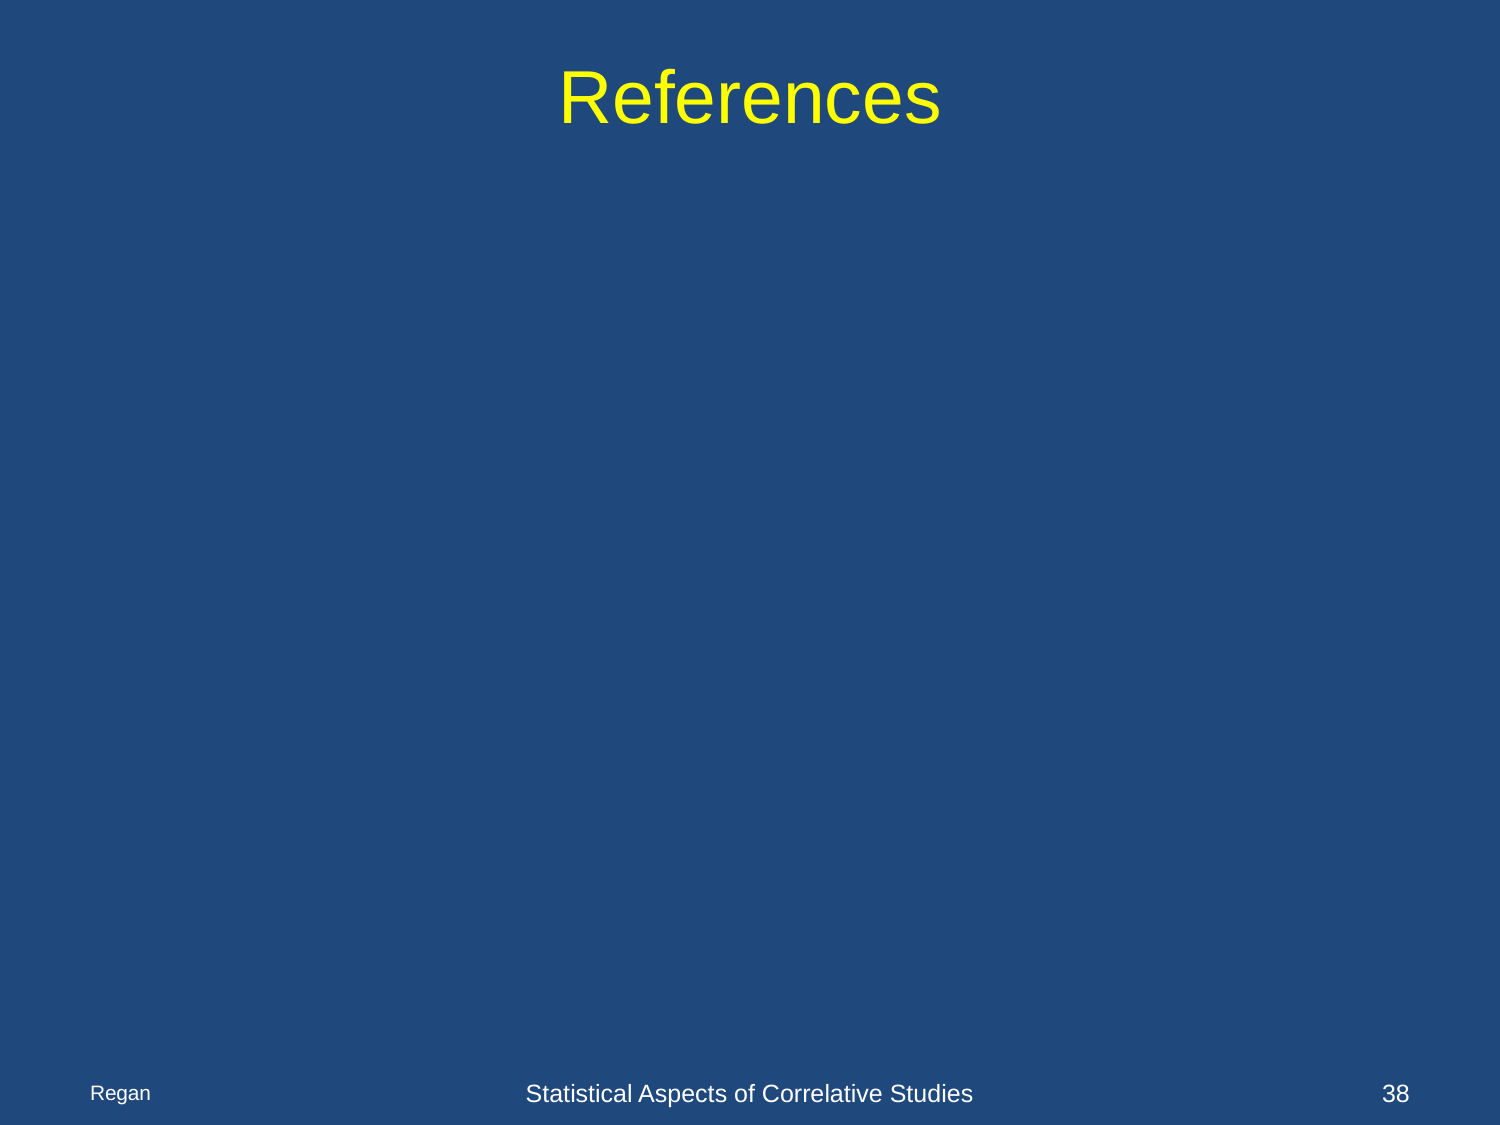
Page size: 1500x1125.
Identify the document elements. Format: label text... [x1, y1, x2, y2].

footer Statistical Aspects of Correlative Studies [500, 1072, 1000, 1113]
title References [50, 24, 1450, 163]
slide_number 38 [1074, 1072, 1425, 1113]
slide_number Regan [75, 1072, 425, 1113]
